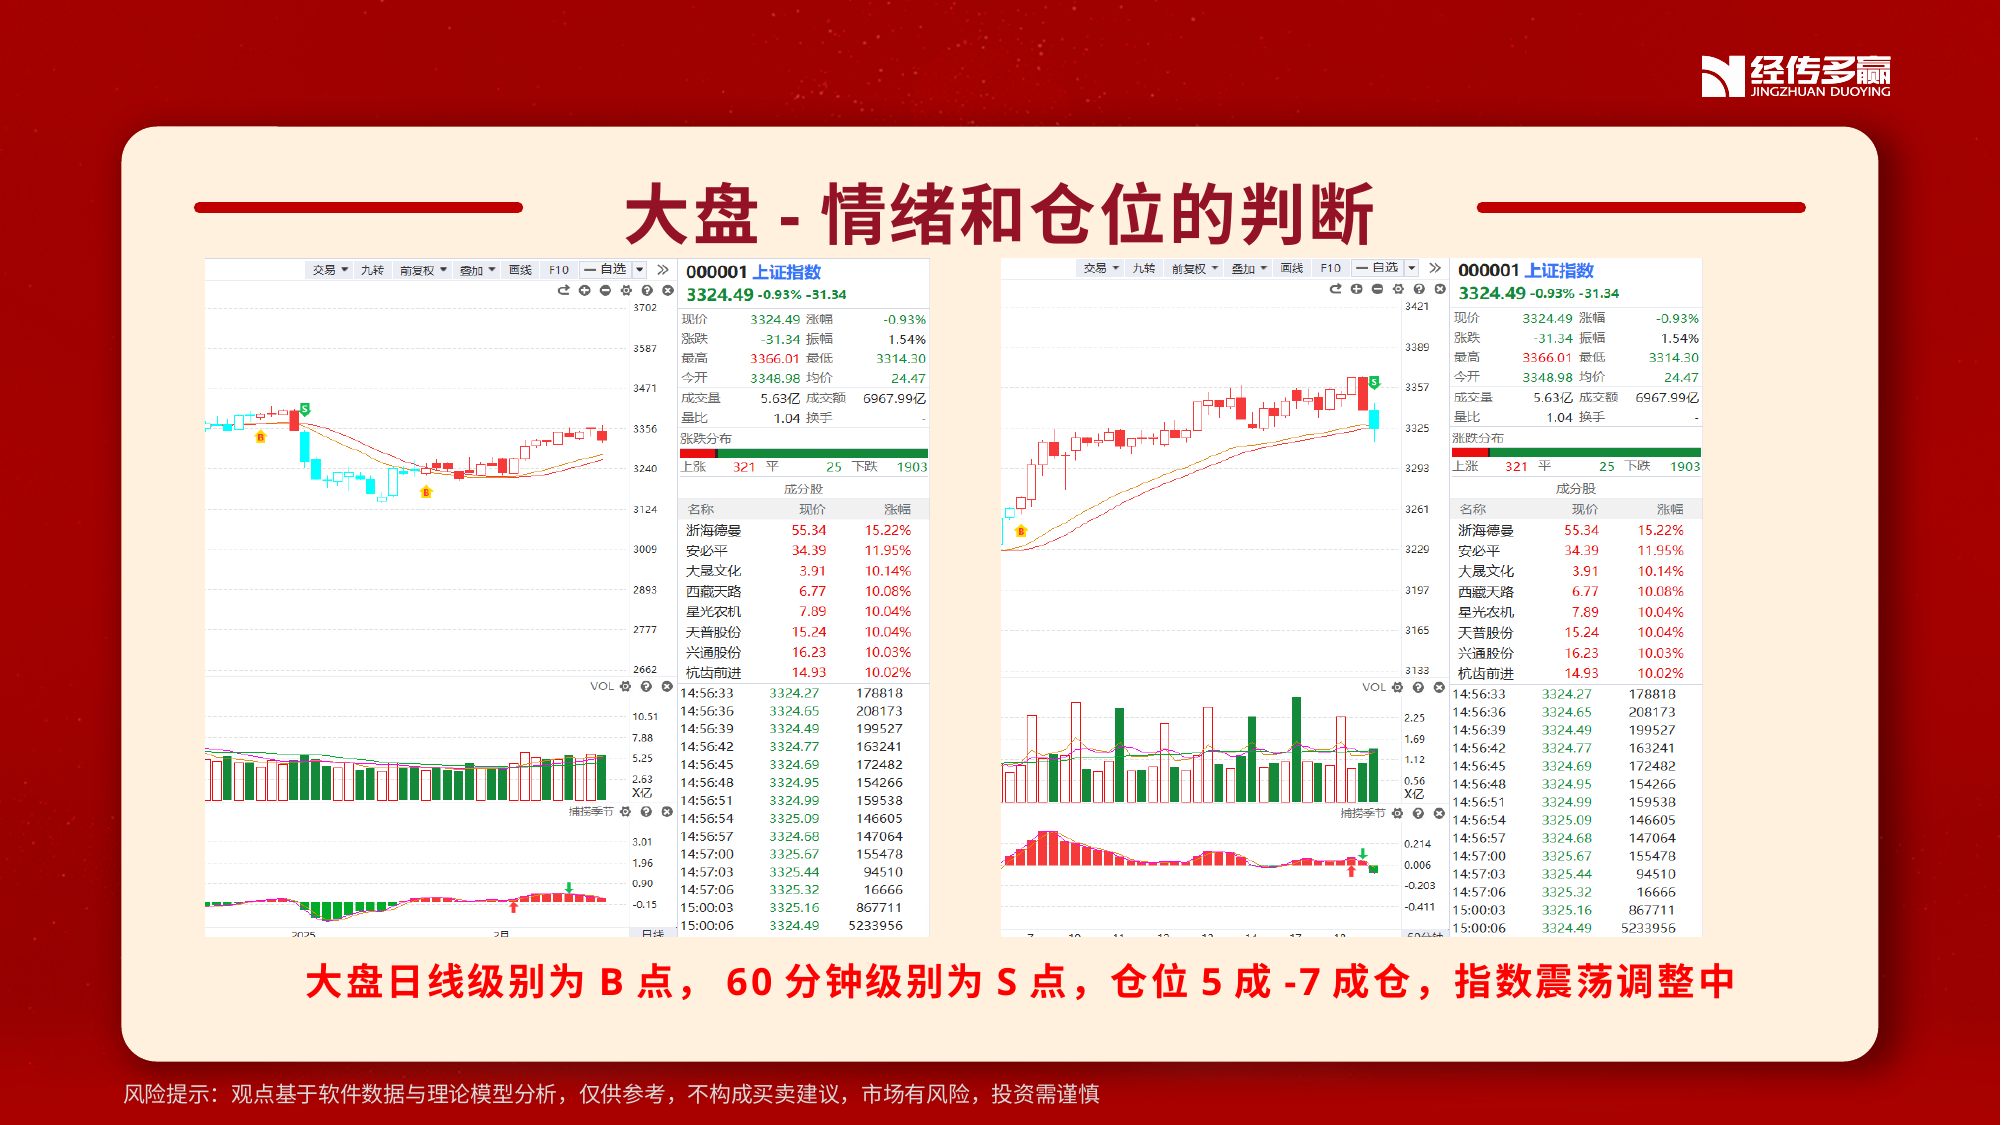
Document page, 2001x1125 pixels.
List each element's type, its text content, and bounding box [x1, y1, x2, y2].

picture [0, 0, 2000, 1125]
list 大盘-情绪和仓位的判断 [517, 150, 1483, 259]
list 大盘日线级别为B点，60分钟级别为S点，仓位5成-7成仓，指数震荡调整中 [284, 936, 1758, 1027]
